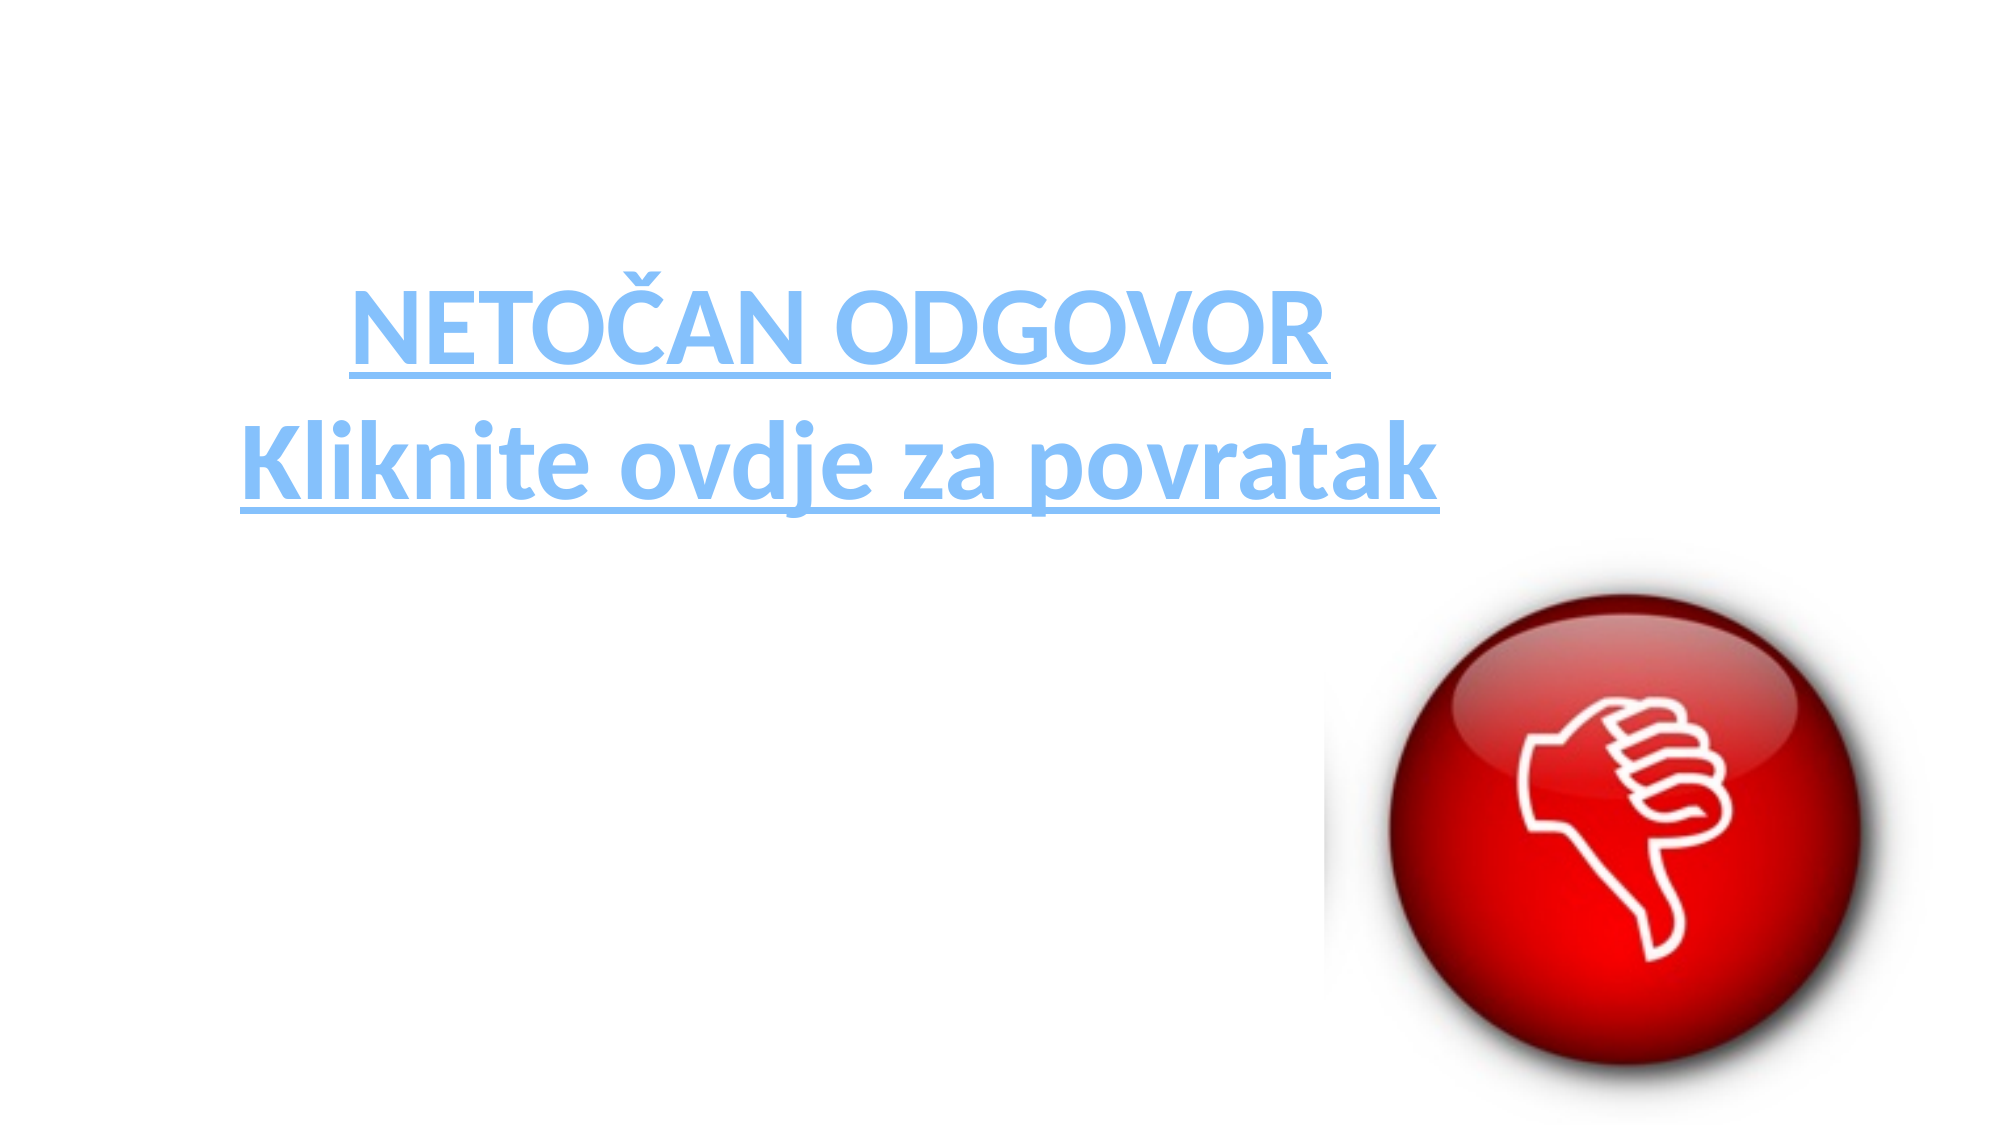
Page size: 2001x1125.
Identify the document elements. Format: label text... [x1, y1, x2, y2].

picture [1324, 532, 1940, 1125]
text_box NETOČAN ODGOVOR Kliknite ovdje za povratak [59, 244, 1621, 530]
